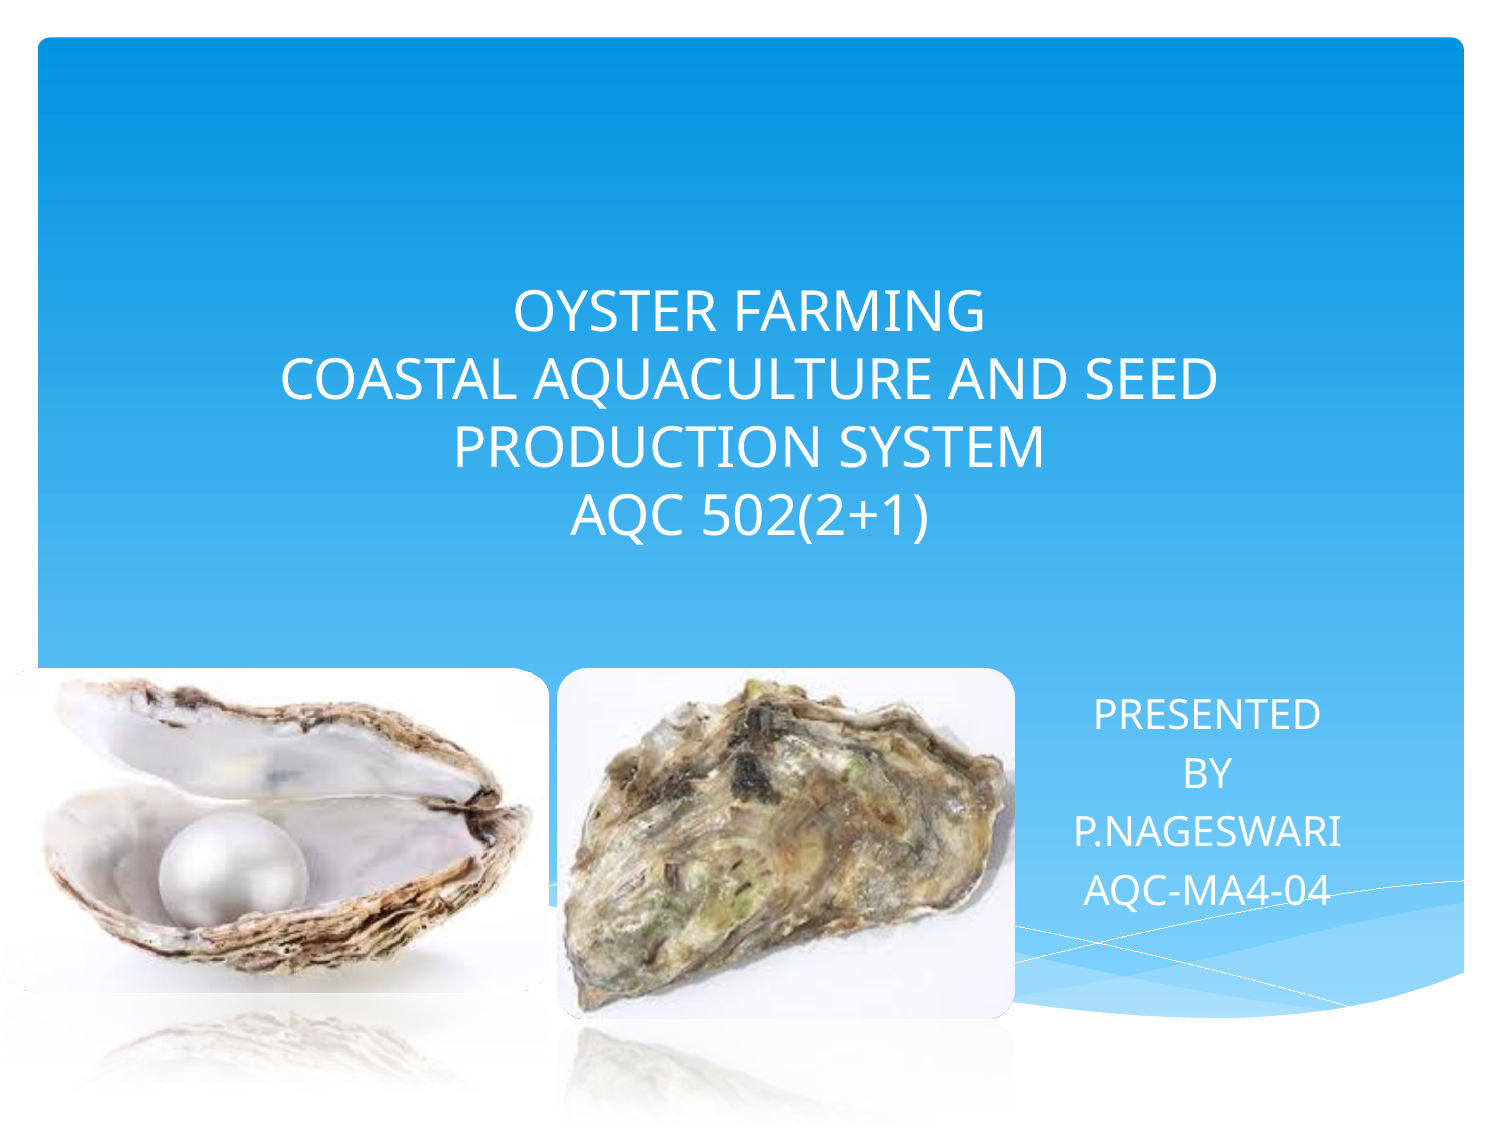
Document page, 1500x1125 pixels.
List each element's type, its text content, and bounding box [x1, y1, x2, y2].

picture [0, 668, 1019, 1125]
title OYSTER FARMING COASTAL AQUACULTURE AND SEED PRODUCTION SYSTEM AQC 502(2+1) [112, 262, 1388, 555]
subtitle PRESENTED BY P.NAGESWARI AQC-MA4-04 [1045, 680, 1370, 1026]
